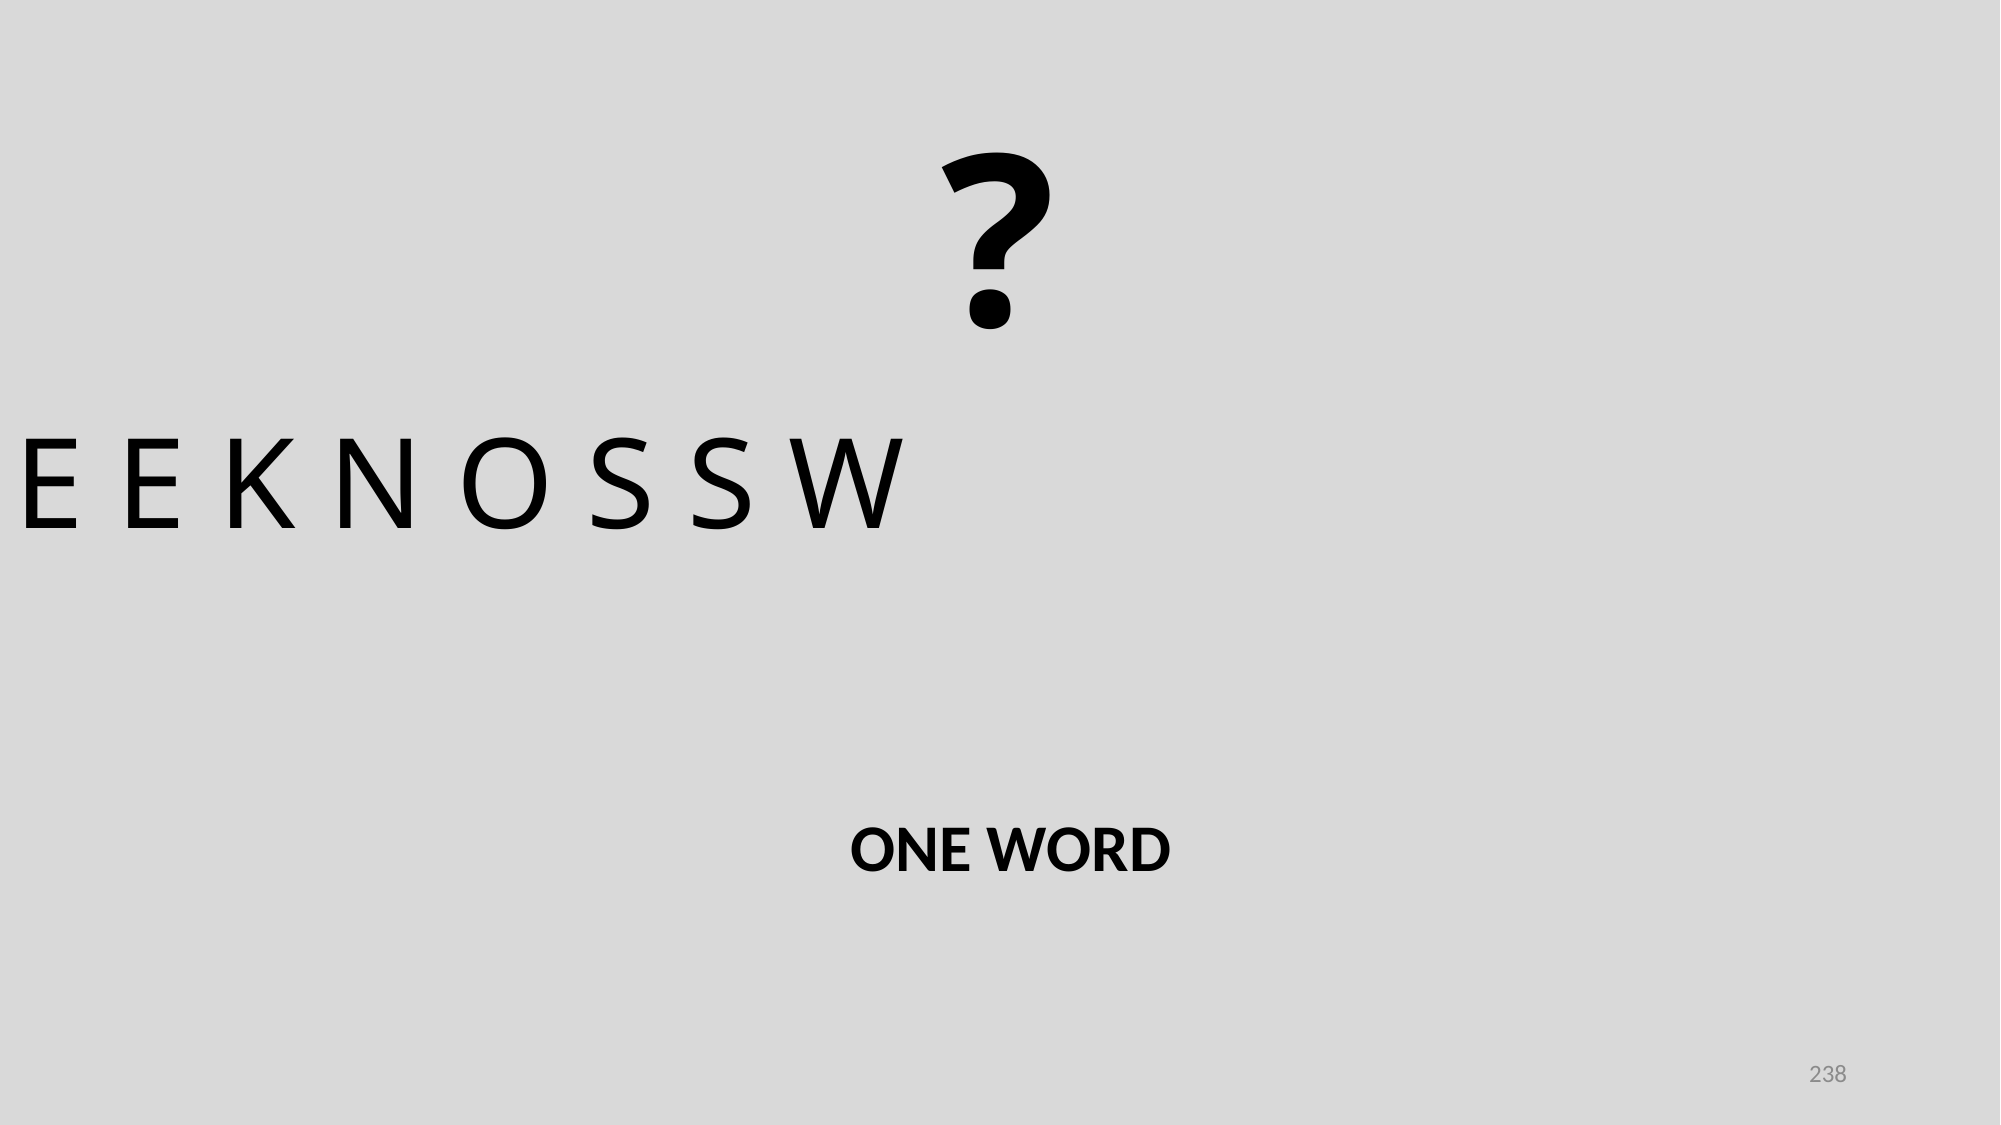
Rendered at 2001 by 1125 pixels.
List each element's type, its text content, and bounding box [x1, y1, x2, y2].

text_box ONE WORD [835, 797, 1233, 892]
text_box E E K N O S S W [0, 395, 2000, 561]
slide_number 238 [1412, 1042, 1863, 1103]
text_box ? [927, 79, 1182, 383]
